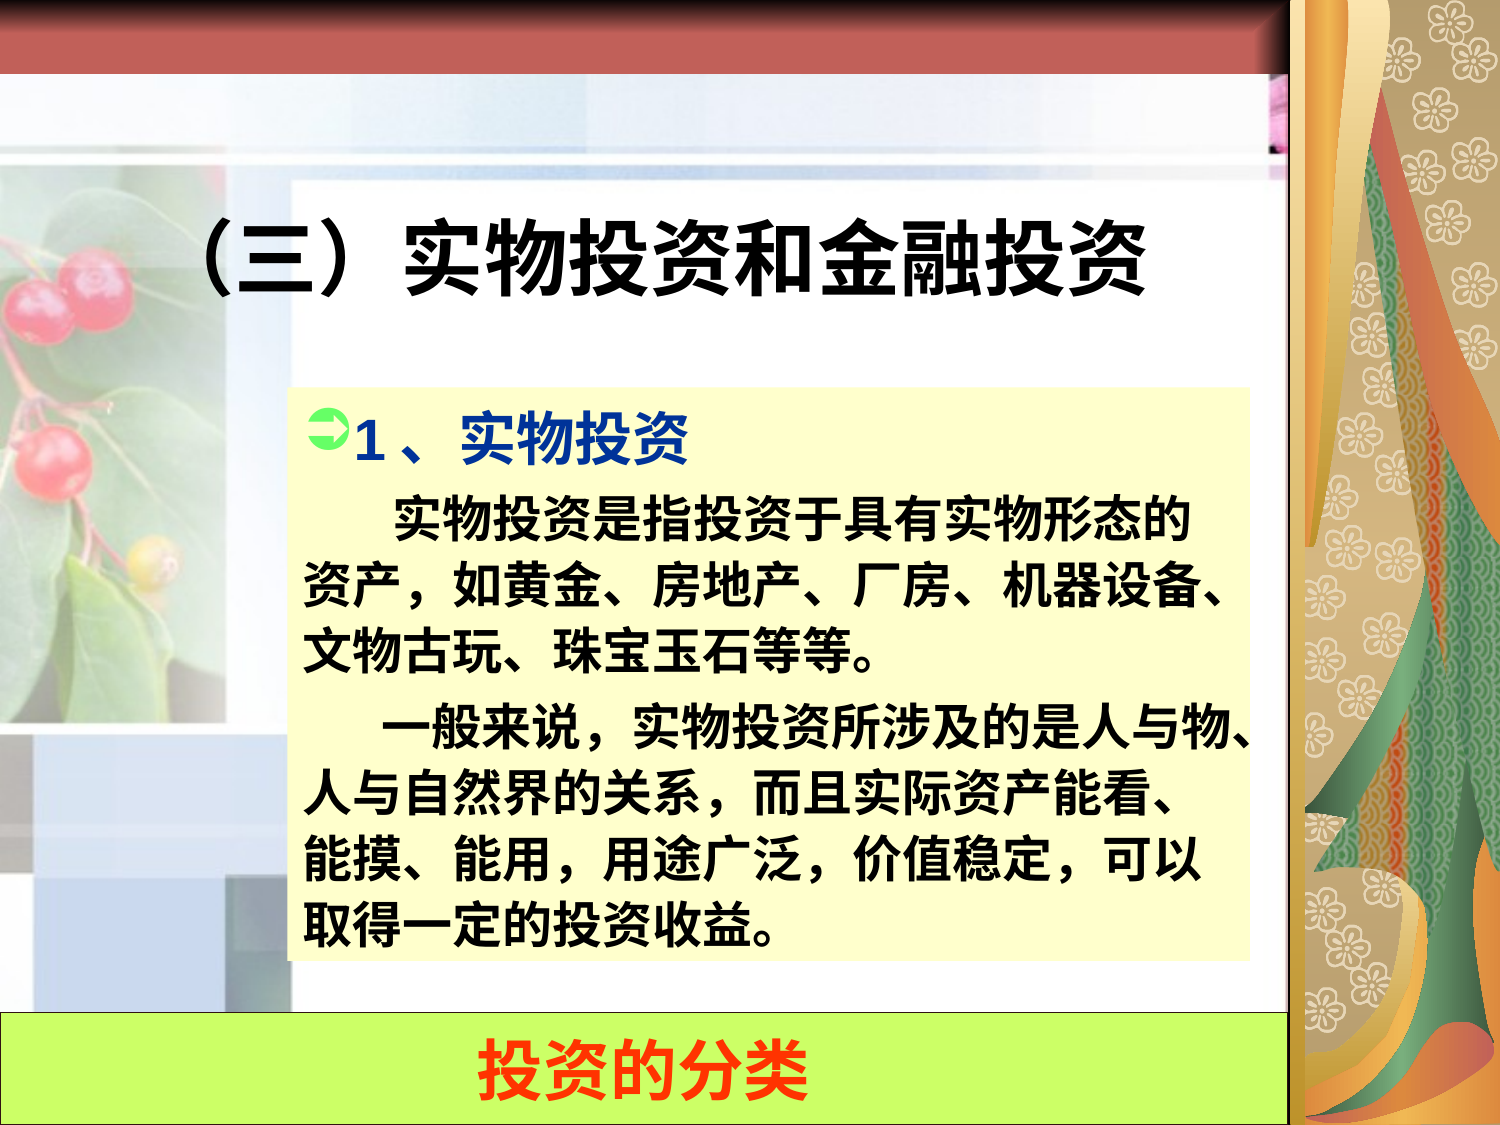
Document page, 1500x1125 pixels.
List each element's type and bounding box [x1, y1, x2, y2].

picture [0, 74, 1288, 1125]
picture [1314, 144, 1500, 936]
